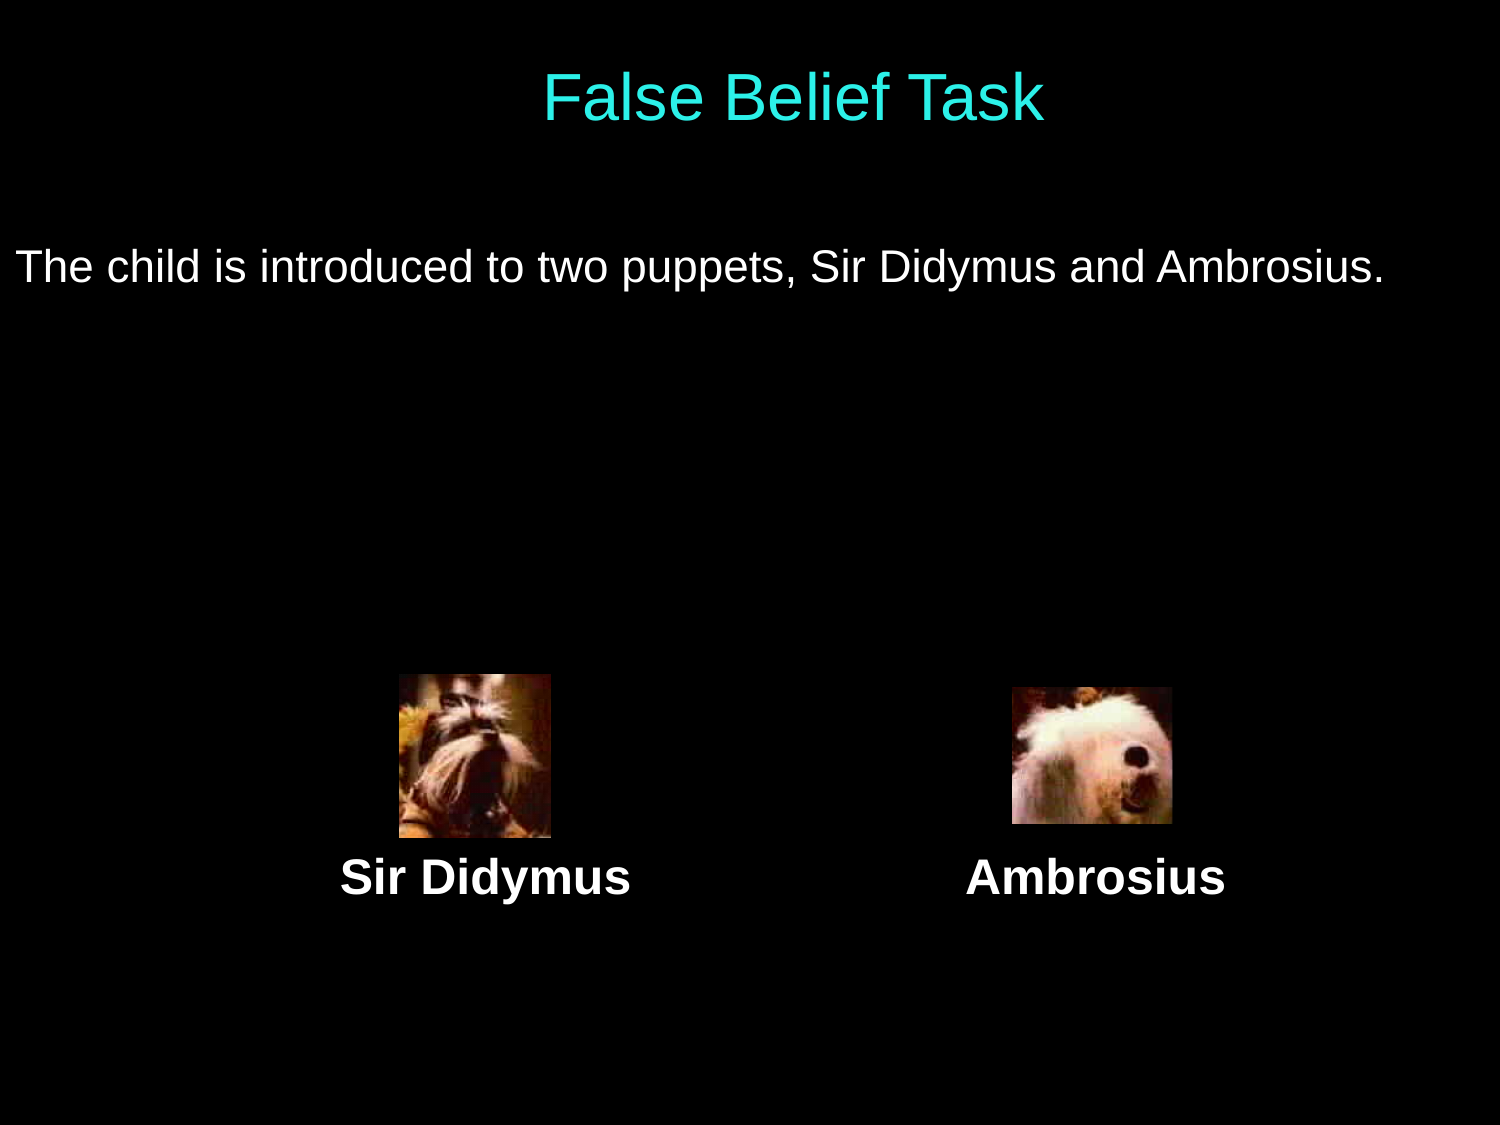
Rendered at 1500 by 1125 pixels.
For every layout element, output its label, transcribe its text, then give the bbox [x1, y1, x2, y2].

text_box Sir Didymus [325, 837, 647, 913]
text_box Ambrosius [950, 837, 1241, 913]
title False Belief Task [237, 0, 1351, 188]
list The child is introduced to two puppets, Sir Didymus and Ambrosius. [0, 224, 1500, 638]
picture [1012, 687, 1174, 825]
picture [399, 674, 551, 838]
